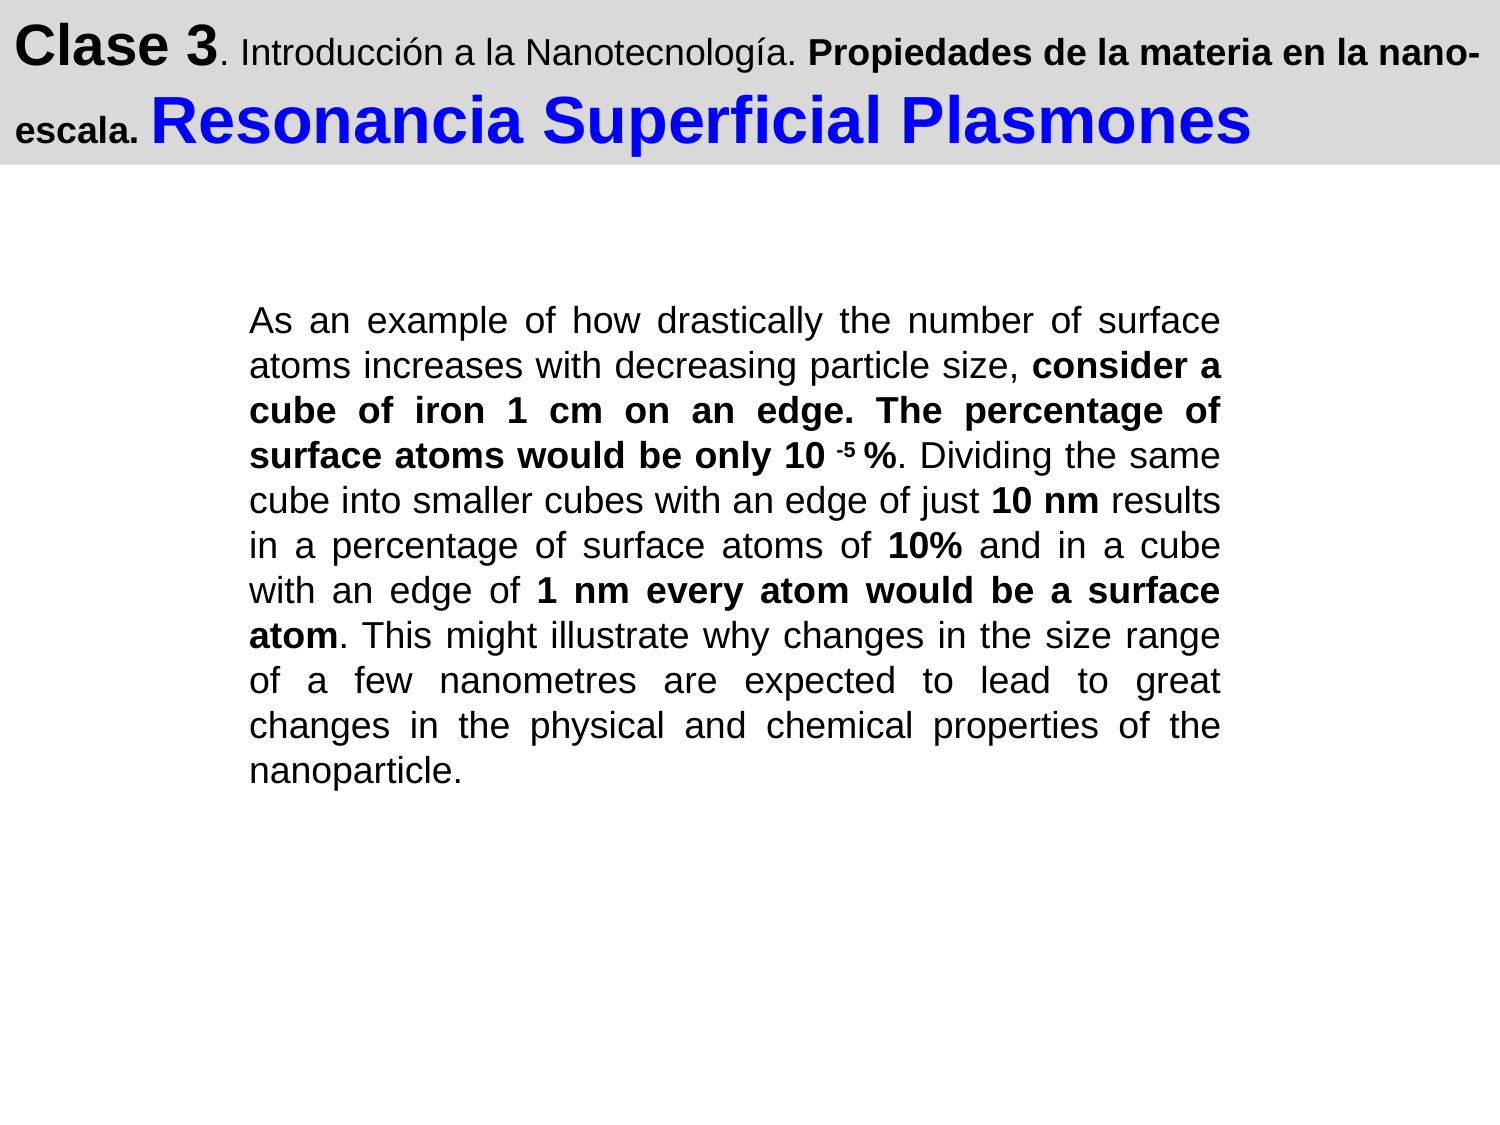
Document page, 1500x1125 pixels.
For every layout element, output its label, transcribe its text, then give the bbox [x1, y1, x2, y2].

text_box Clase 3. Introducción a la Nanotecnología. Propiedades de la materia en la nano-escala. Resonancia Superficial Plasmones [0, 0, 1500, 165]
text_box As an example of how drastically the number of surface atoms increases with decreasing particle size, consider a cube of iron 1 cm on an edge. The percentage of surface atoms would be only 10­ -5 %. Dividing the same cube into smaller cubes with an edge of just 10 nm results in a percentage of surface atoms of 10% and in a cube with an edge of 1 nm every atom would be a surface atom. This might illustrate why changes in the size range of a few nanometres are expected to lead to great changes in the physical and chemical properties of the nanoparticle. [234, 288, 1236, 799]
